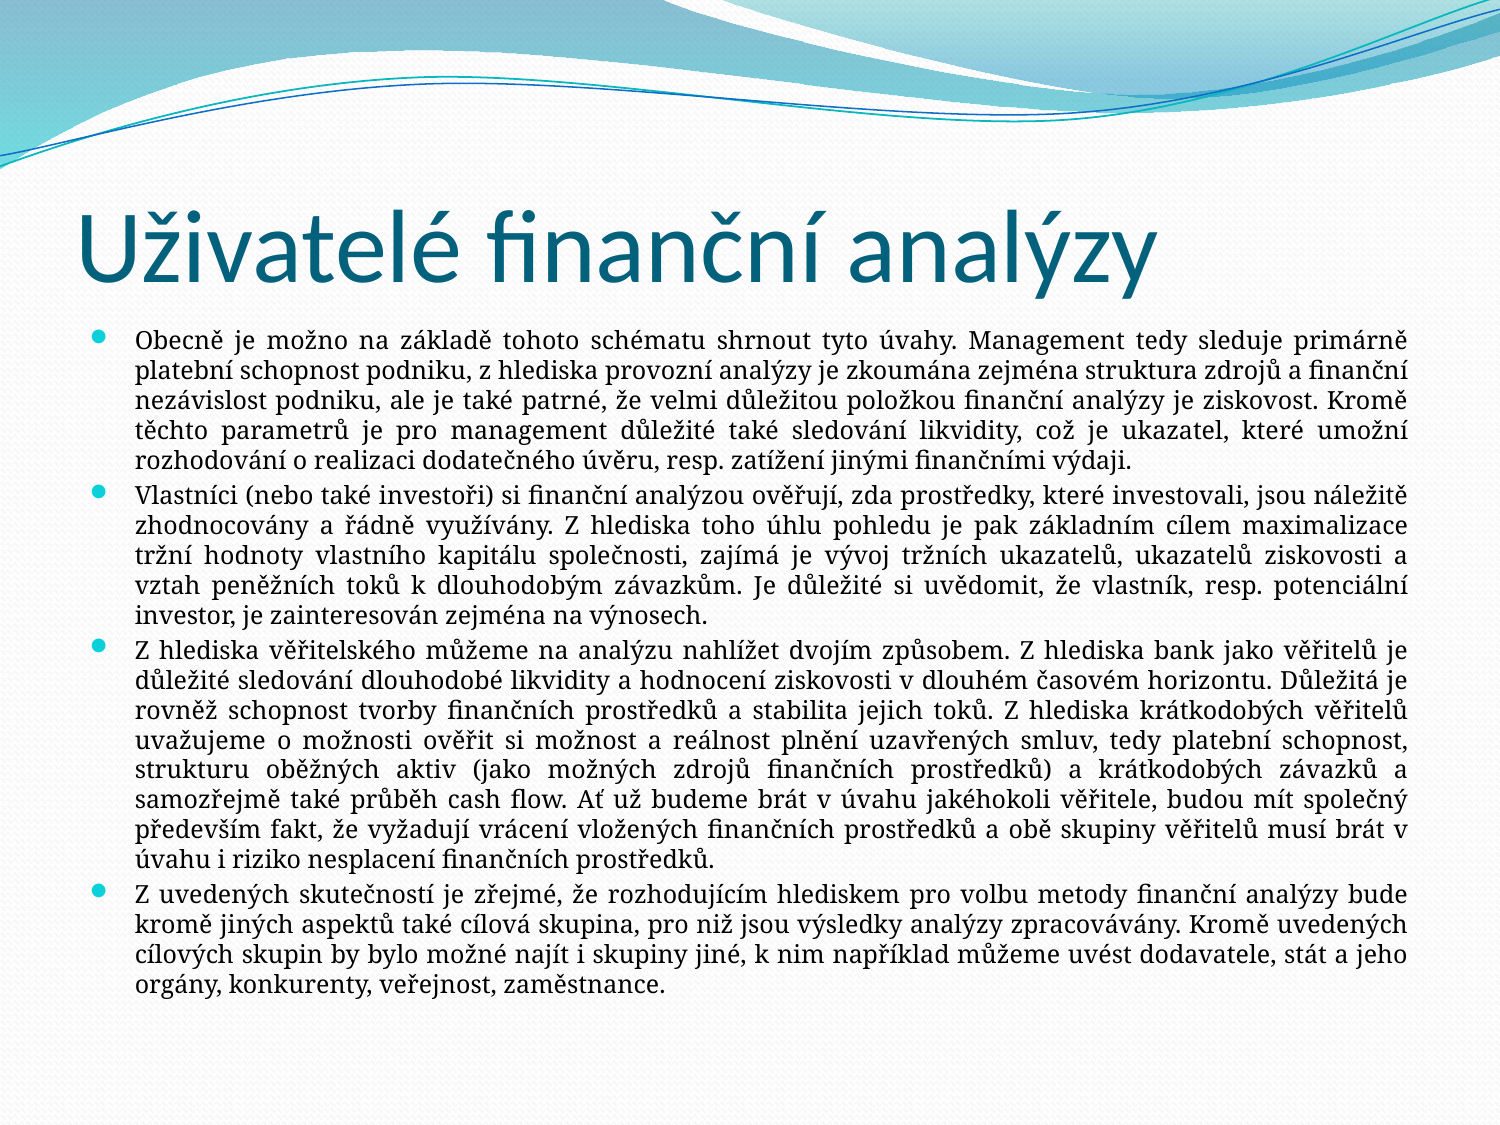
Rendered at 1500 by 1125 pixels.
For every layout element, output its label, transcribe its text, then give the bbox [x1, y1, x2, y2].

title Uživatelé finanční analýzy [75, 115, 1425, 303]
list Obecně je možno na základě tohoto schématu shrnout tyto úvahy. Management tedy sleduje primárně platební schopnost podniku, z hlediska provozní analýzy je zkoumána zejména struktura zdrojů a finanční nezávislost podniku, ale je také patrné, že velmi důležitou položkou finanční analýzy je ziskovost. Kromě těchto parametrů je pro management důležité také sledování likvidity, což je ukazatel, které umožní rozhodování o realizaci dodatečného úvěru, resp. zatížení jinými finančními výdaji. Vlastníci (nebo také investoři) si finanční analýzou ověřují, zda prostředky, které investovali, jsou náležitě zhodnocovány a řádně využívány. Z hlediska toho úhlu pohledu je pak základním cílem maximalizace tržní hodnoty vlastního kapitálu společnosti, zajímá je vývoj tržních ukazatelů, ukazatelů ziskovosti a vztah peněžních toků k dlouhodobým závazkům. Je důležité si uvědomit, že vlastník, resp. potenciální investor, je zainteresován zejména na výnosech. Z hlediska věřitelského můžeme na analýzu nahlížet dvojím způsobem. Z hlediska bank jako věřitelů je důležité sledování dlouhodobé likvidity a hodnocení ziskovosti v dlouhém časovém horizontu. Důležitá je rovněž schopnost tvorby finančních prostředků a stabilita jejich toků. Z hlediska krátkodobých věřitelů uvažujeme o možnosti ověřit si možnost a reálnost plnění uzavřených smluv, tedy platební schopnost, strukturu oběžných aktiv (jako možných zdrojů finančních prostředků) a krátkodobých závazků a samozřejmě také průběh cash flow. Ať už budeme brát v úvahu jakéhokoli věřitele, budou mít společný především fakt, že vyžadují vrácení vložených finančních prostředků a obě skupiny věřitelů musí brát v úvahu i riziko nesplacení finančních prostředků. Z uvedených skutečností je zřejmé, že rozhodujícím hlediskem pro volbu metody finanční analýzy bude kromě jiných aspektů také cílová skupina, pro niž jsou výsledky analýzy zpracovávány. Kromě uvedených cílových skupin by bylo možné najít i skupiny jiné, k nim například můžeme uvést dodavatele, stát a jeho orgány, konkurenty, veřejnost, zaměstnance. [75, 317, 1425, 1038]
